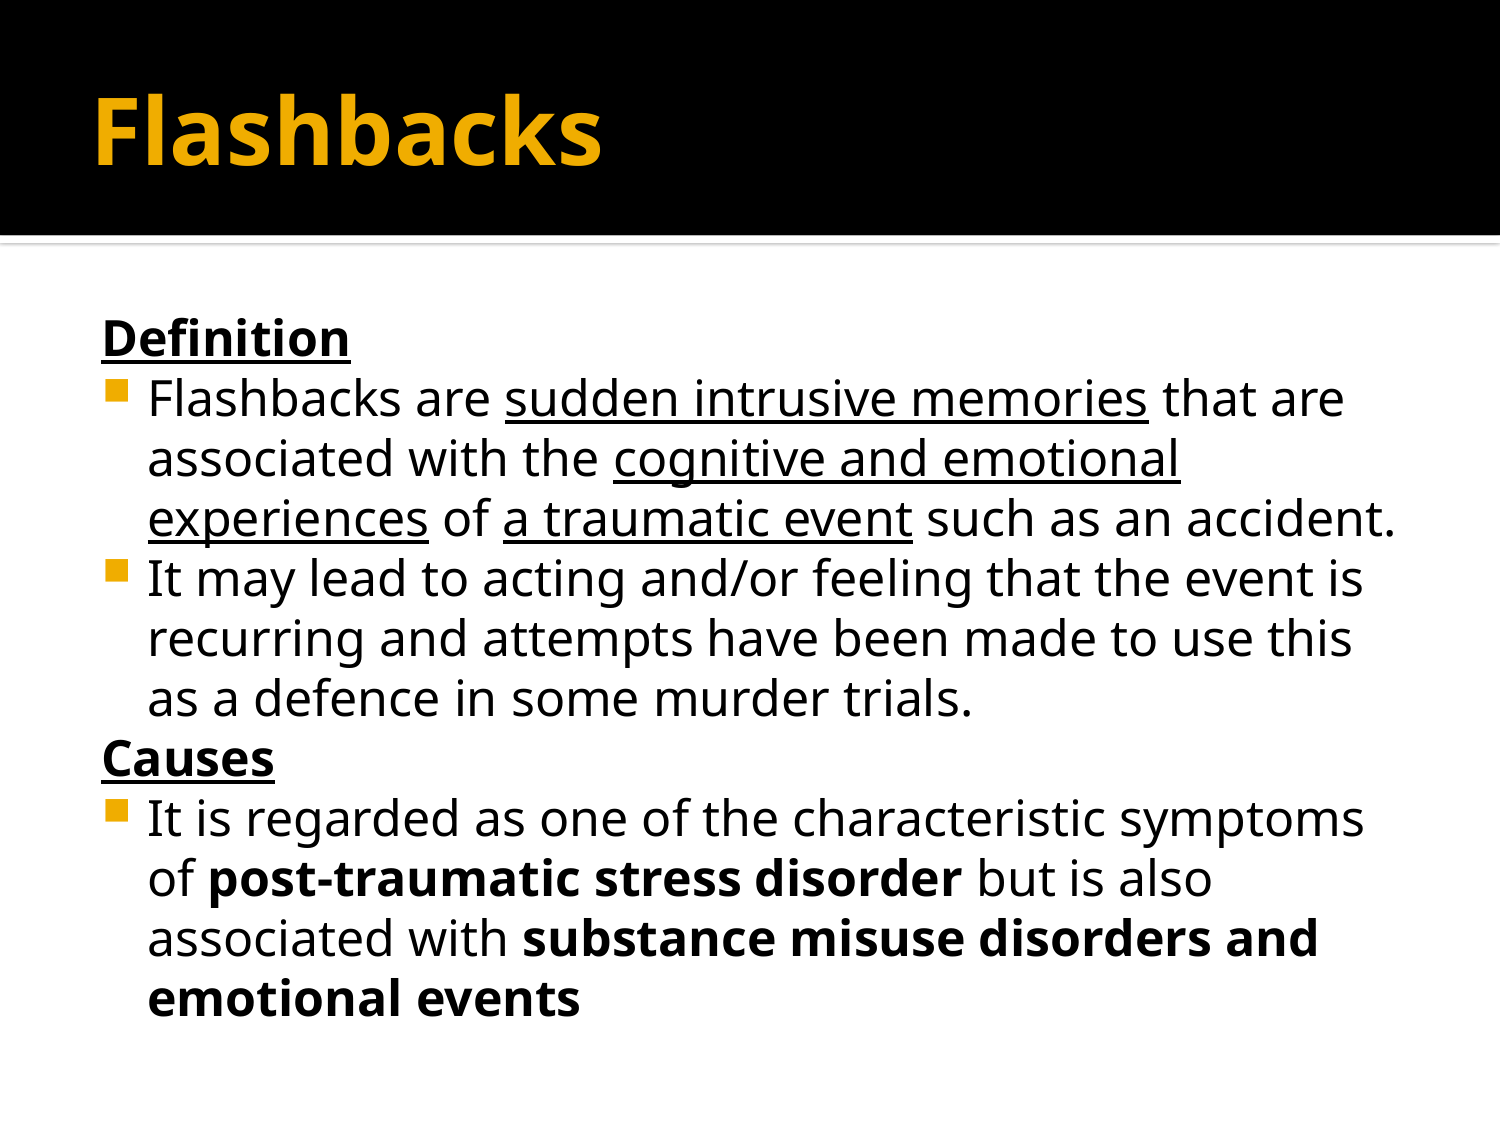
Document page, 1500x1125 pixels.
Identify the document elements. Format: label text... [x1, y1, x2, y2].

title Flashbacks [75, 25, 1425, 231]
list Definition Flashbacks are sudden intrusive memories that are associated with the cognitive and emotional experiences of a traumatic event such as an accident. It may lead to acting and/or feeling that the event is recurring and attempts have been made to use this as a defence in some murder trials. Causes It is regarded as one of the characteristic symptoms of post-traumatic stress disorder but is also associated with substance misuse disorders and emotional events [75, 291, 1425, 1050]
